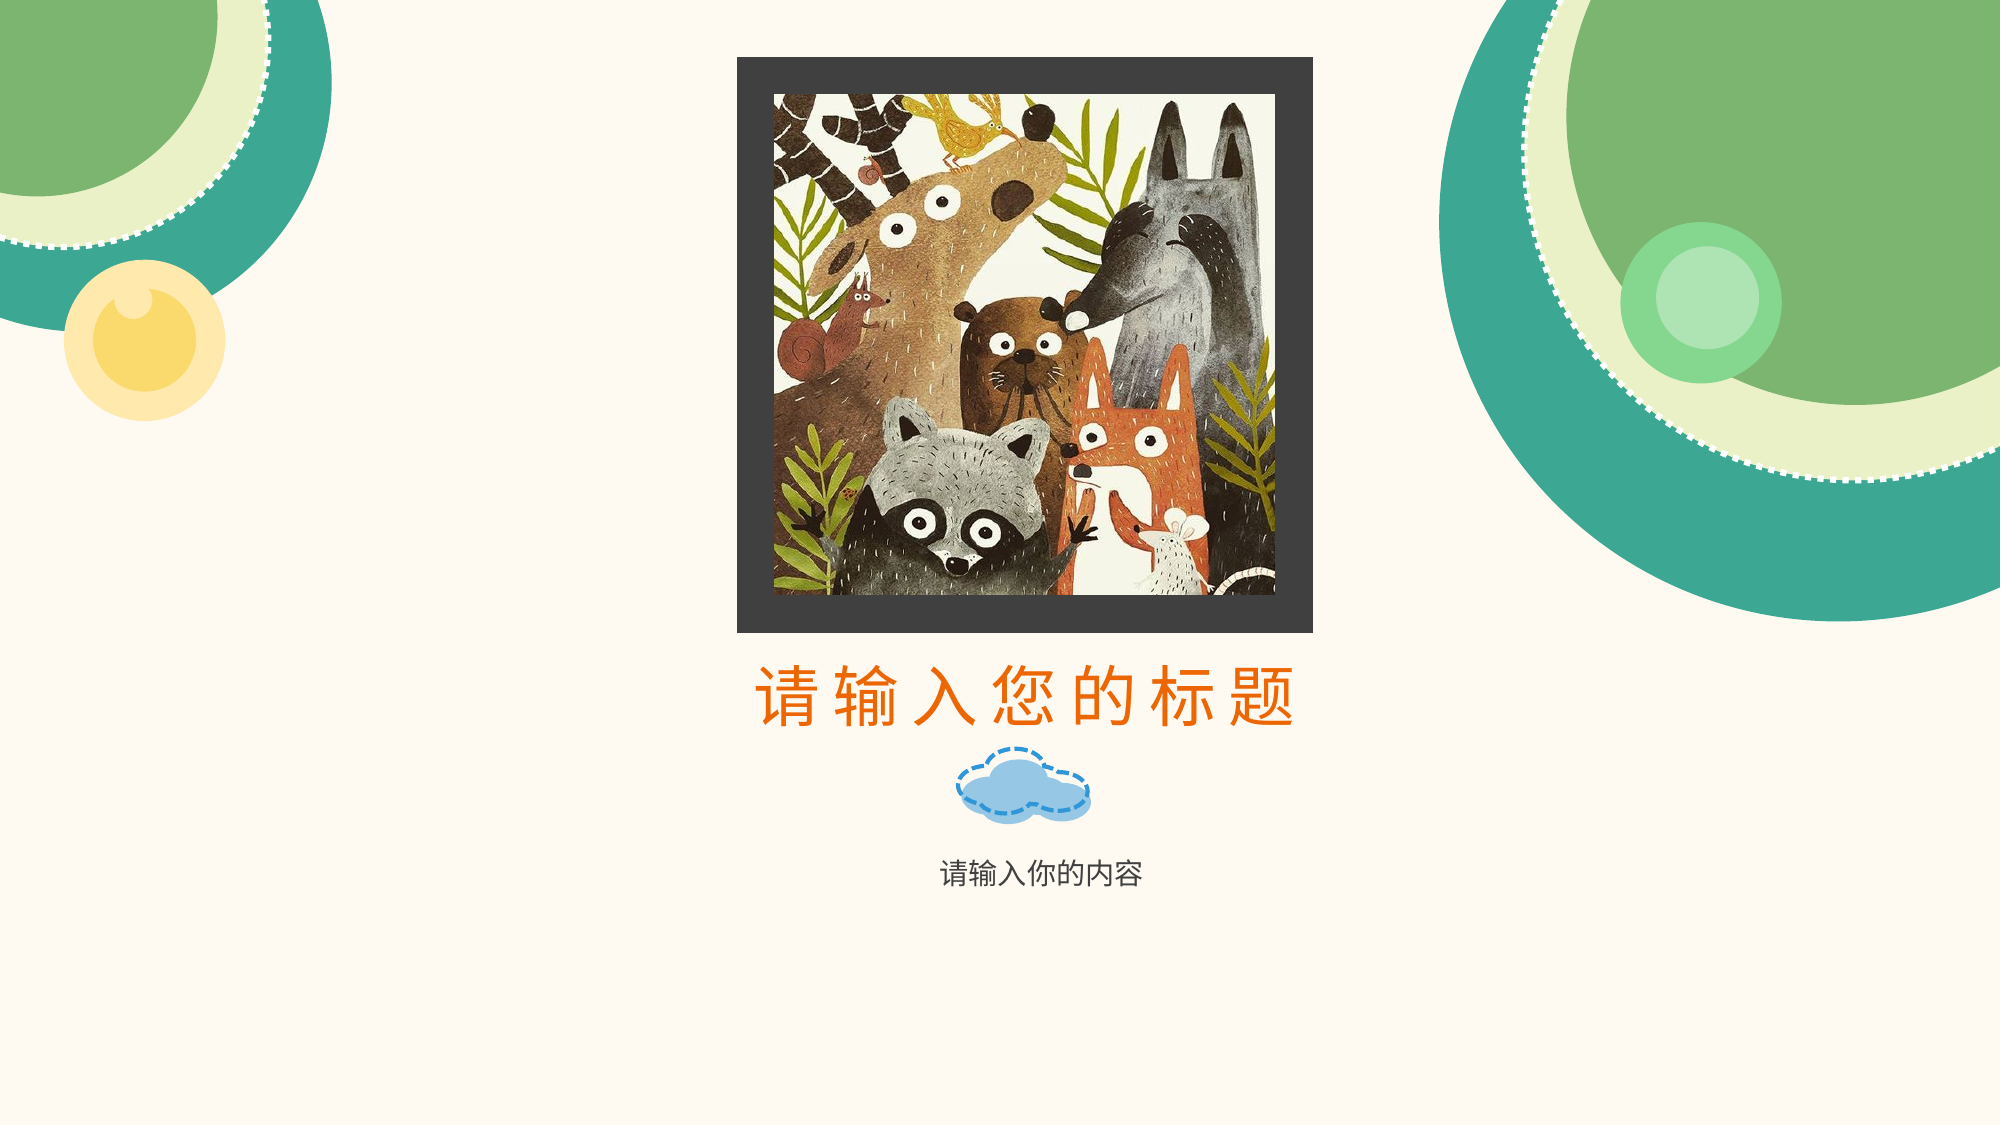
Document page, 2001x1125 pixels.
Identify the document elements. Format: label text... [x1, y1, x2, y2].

text_box 请输入您的标题 [609, 647, 1440, 743]
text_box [1620, 222, 1782, 384]
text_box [1439, 0, 2000, 622]
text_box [958, 748, 1092, 825]
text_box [0, 0, 332, 332]
text_box 请输入你的内容 [403, 847, 1680, 933]
picture [773, 94, 1275, 596]
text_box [63, 259, 226, 422]
